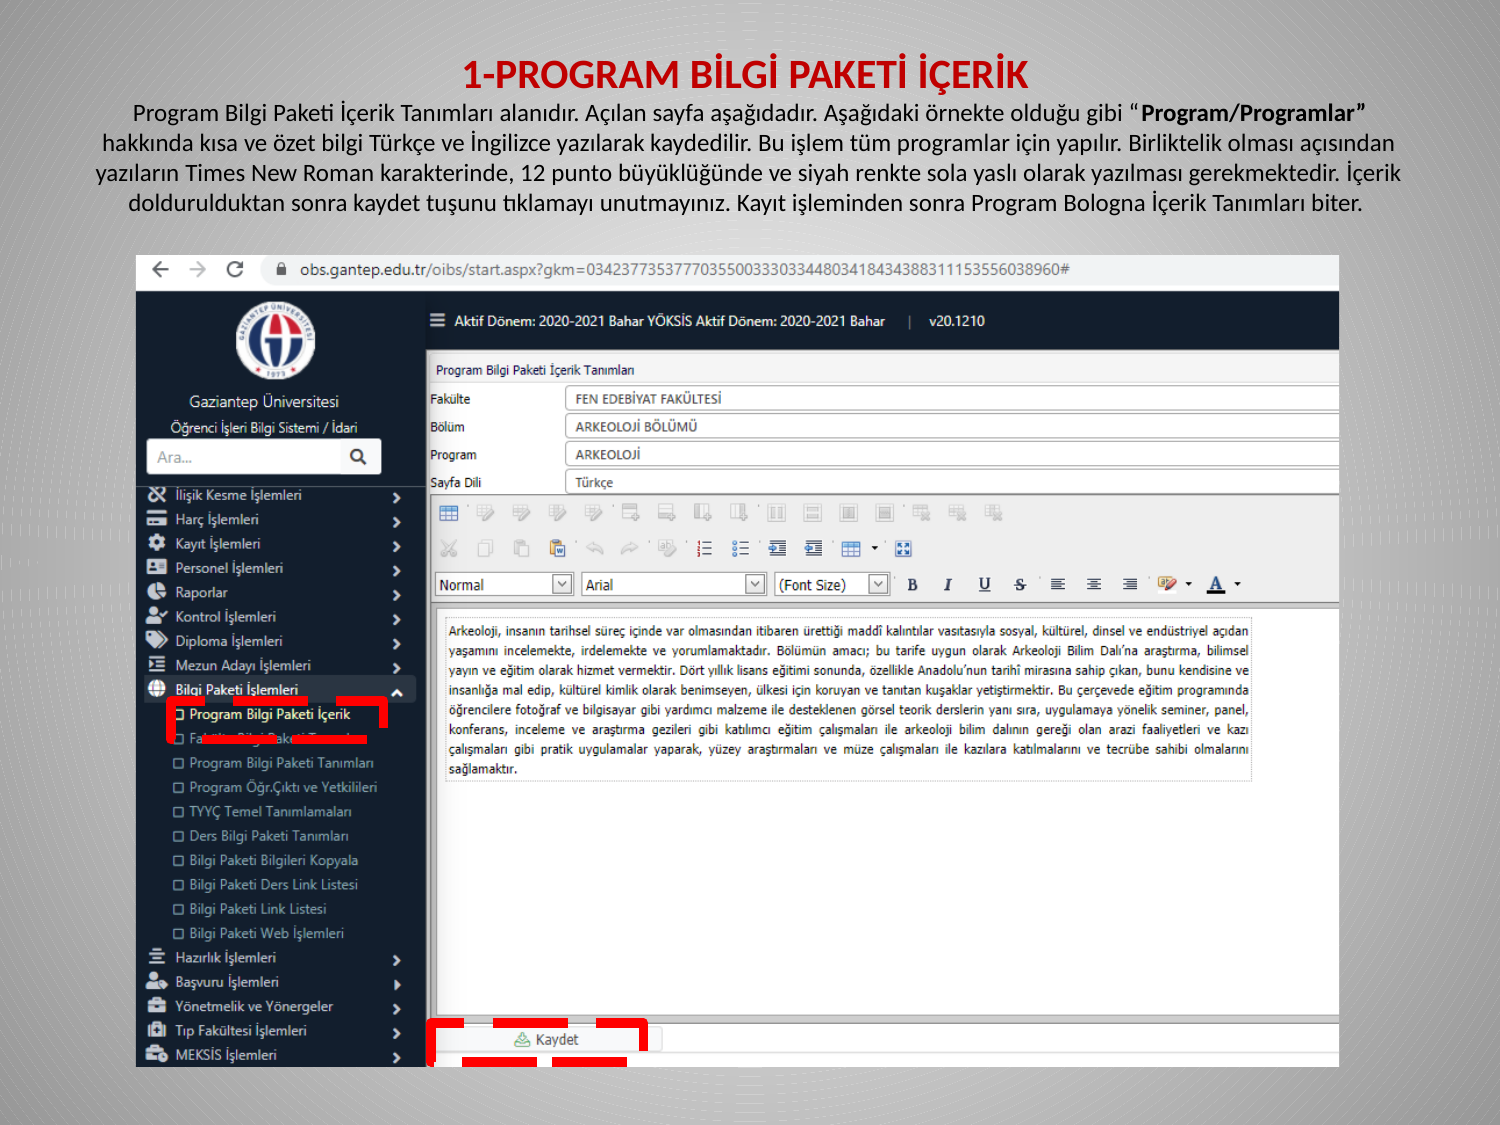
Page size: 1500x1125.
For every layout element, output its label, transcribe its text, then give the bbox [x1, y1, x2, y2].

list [135, 255, 1340, 1067]
title 1-PROGRAM BİLGİ PAKETİ İÇERİK Program Bilgi Paketi İçerik Tanımları alanıdır. Açılan sayfa aşağıdadır. Aşağıdaki örnekte olduğu gibi “Program/Programlar” hakkında kısa ve özet bilgi Türkçe ve İngilizce yazılarak kaydedilir. Bu işlem tüm programlar için yapılır. Birliktelik olması açısından yazıların Times New Roman karakterinde, 12 punto büyüklüğünde ve siyah renkte sola yaslı olarak yazılması gerekmektedir. İçerik doldurulduktan sonra kaydet tuşunu tıklamayı unutmayınız. Kayıt işleminden sonra Program Bologna İçerik Tanımları biter. [75, 30, 1425, 233]
